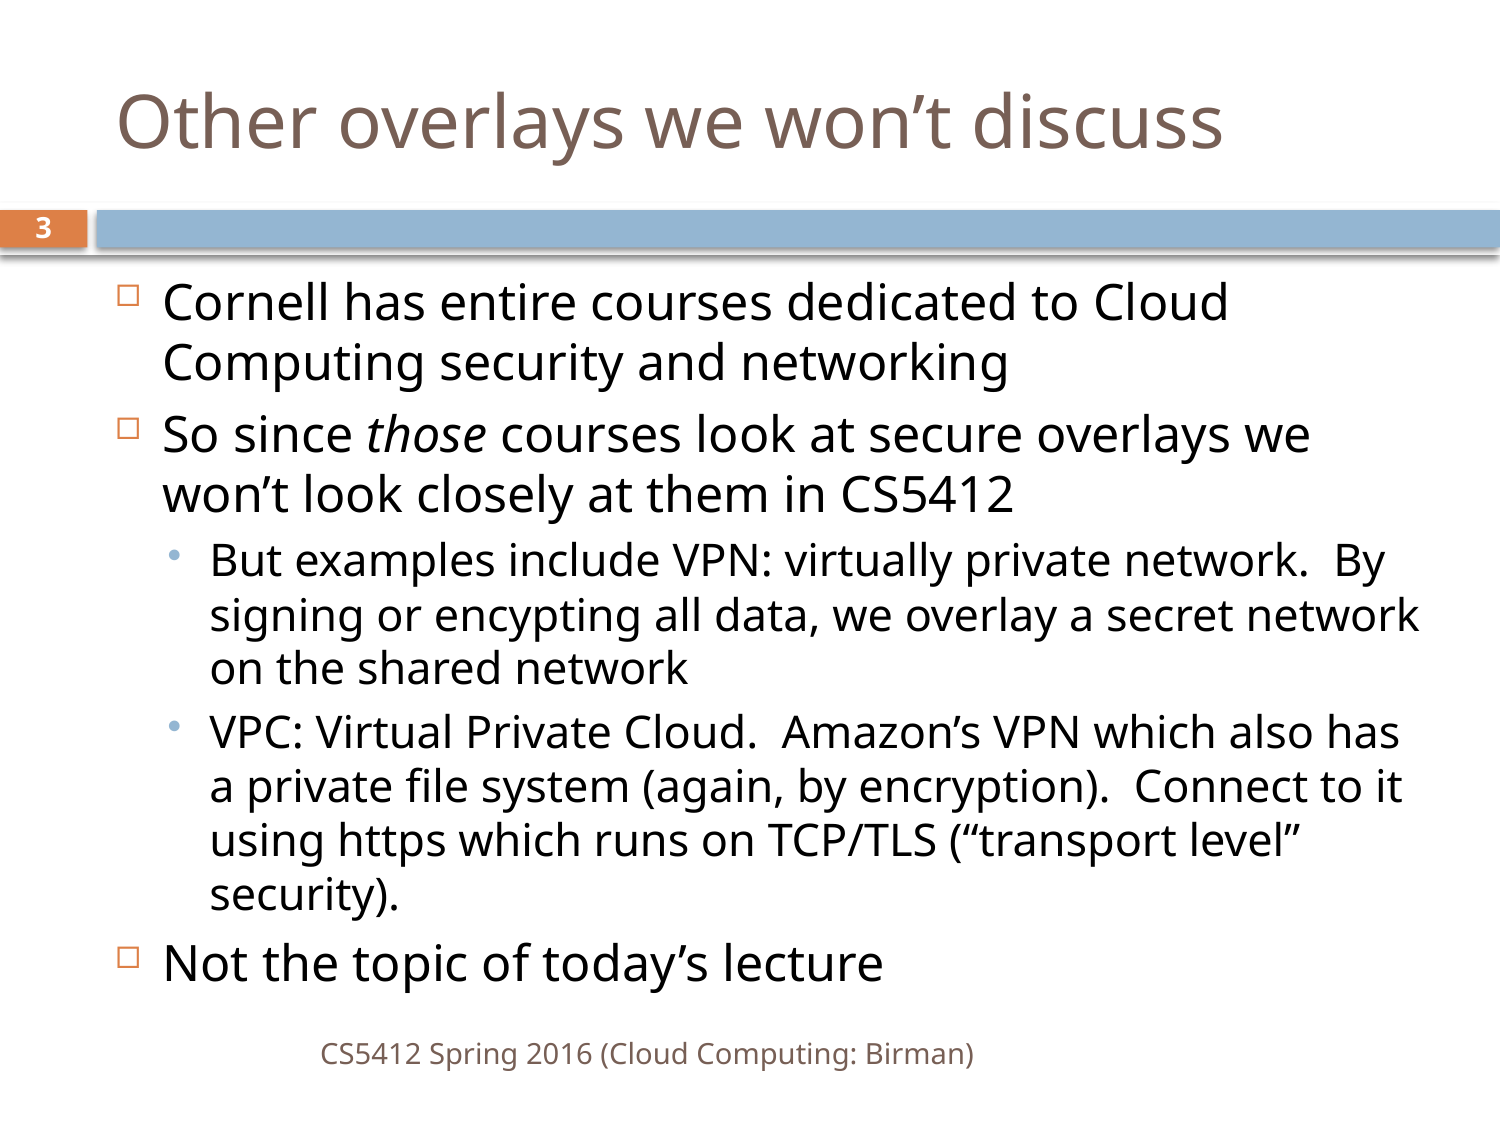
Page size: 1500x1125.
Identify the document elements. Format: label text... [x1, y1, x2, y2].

list Cornell has entire courses dedicated to Cloud Computing security and networking So since those courses look at secure overlays we won’t look closely at them in CS5412 But examples include VPN: virtually private network. By signing or encypting all data, we overlay a secret network on the shared network VPC: Virtual Private Cloud. Amazon’s VPN which also has a private file system (again, by encryption). Connect to it using https which runs on TCP/TLS (“transport level” security). Not the topic of today’s lecture [100, 262, 1438, 1000]
title Other overlays we won’t discuss [100, 37, 1438, 200]
footer CS5412 Spring 2016 (Cloud Computing: Birman) [99, 1024, 990, 1085]
slide_number 3 [0, 208, 88, 249]
